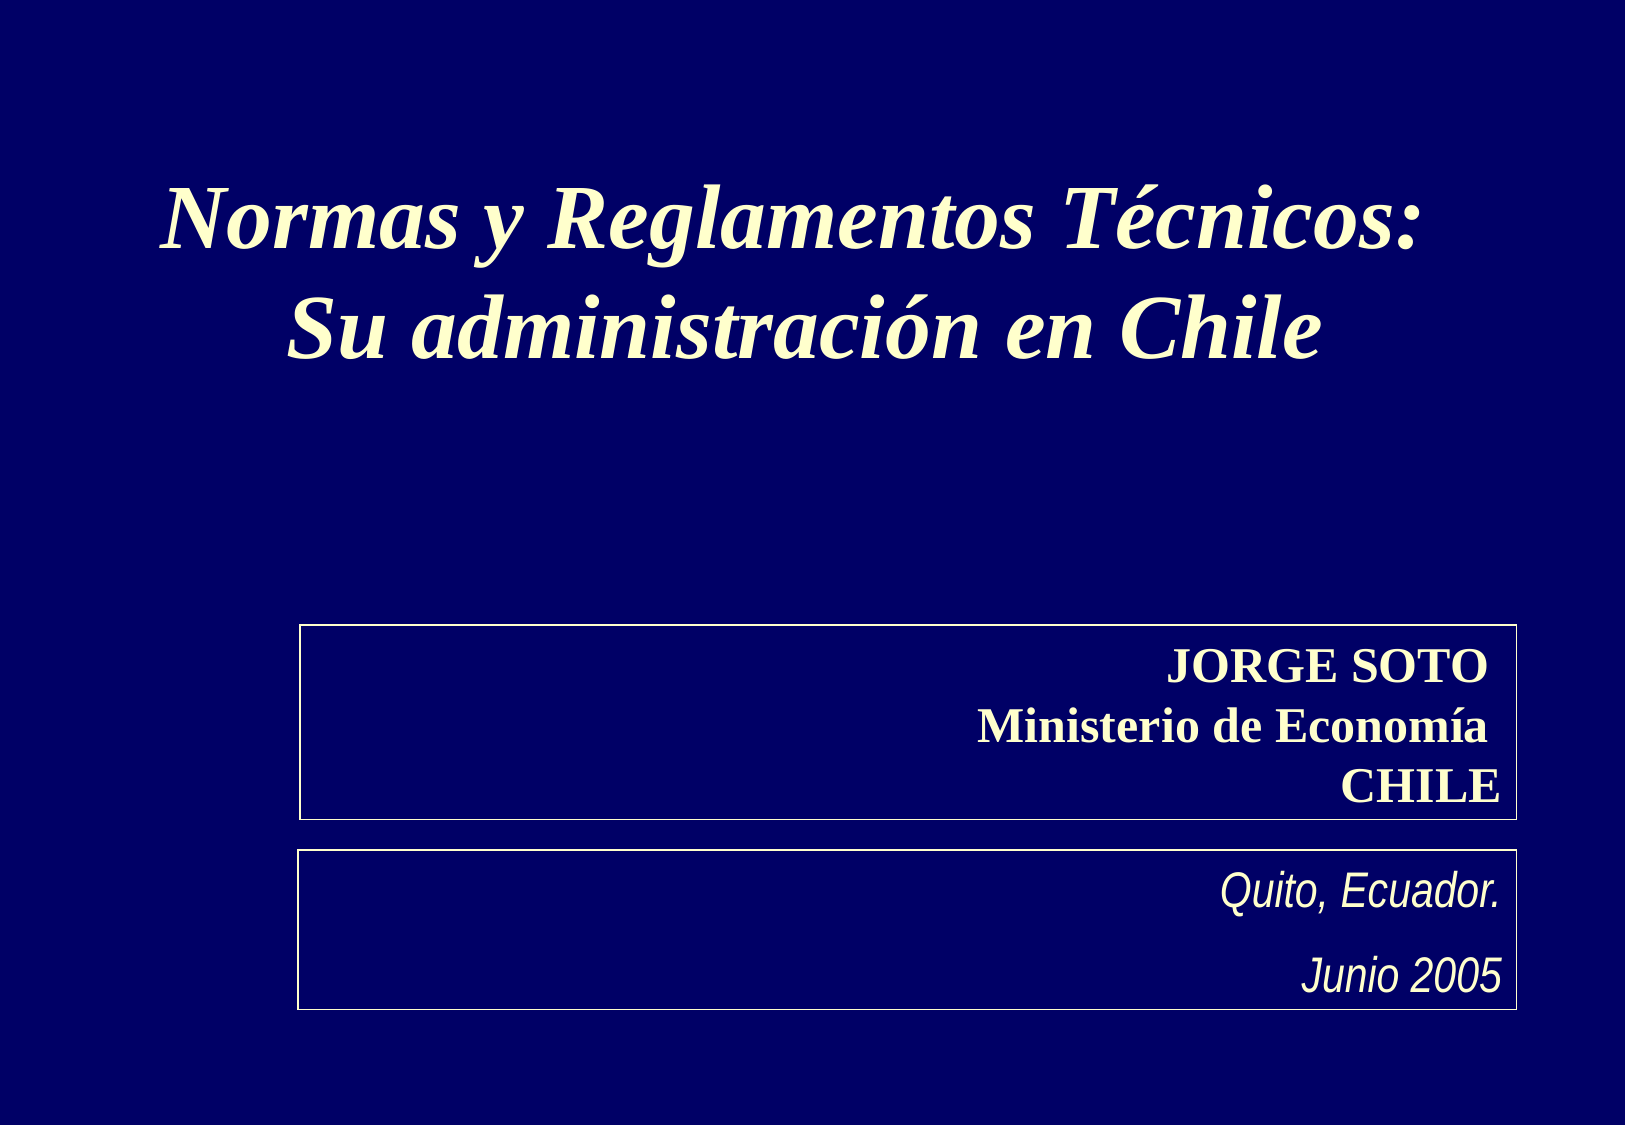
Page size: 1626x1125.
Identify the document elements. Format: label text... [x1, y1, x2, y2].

text_box Quito, Ecuador. Junio 2005 [297, 849, 1517, 1010]
text_box Normas y Reglamentos Técnicos: Su administración en Chile [135, 149, 1476, 385]
text_box JORGE SOTO Ministerio de Economía CHILE [299, 624, 1517, 820]
